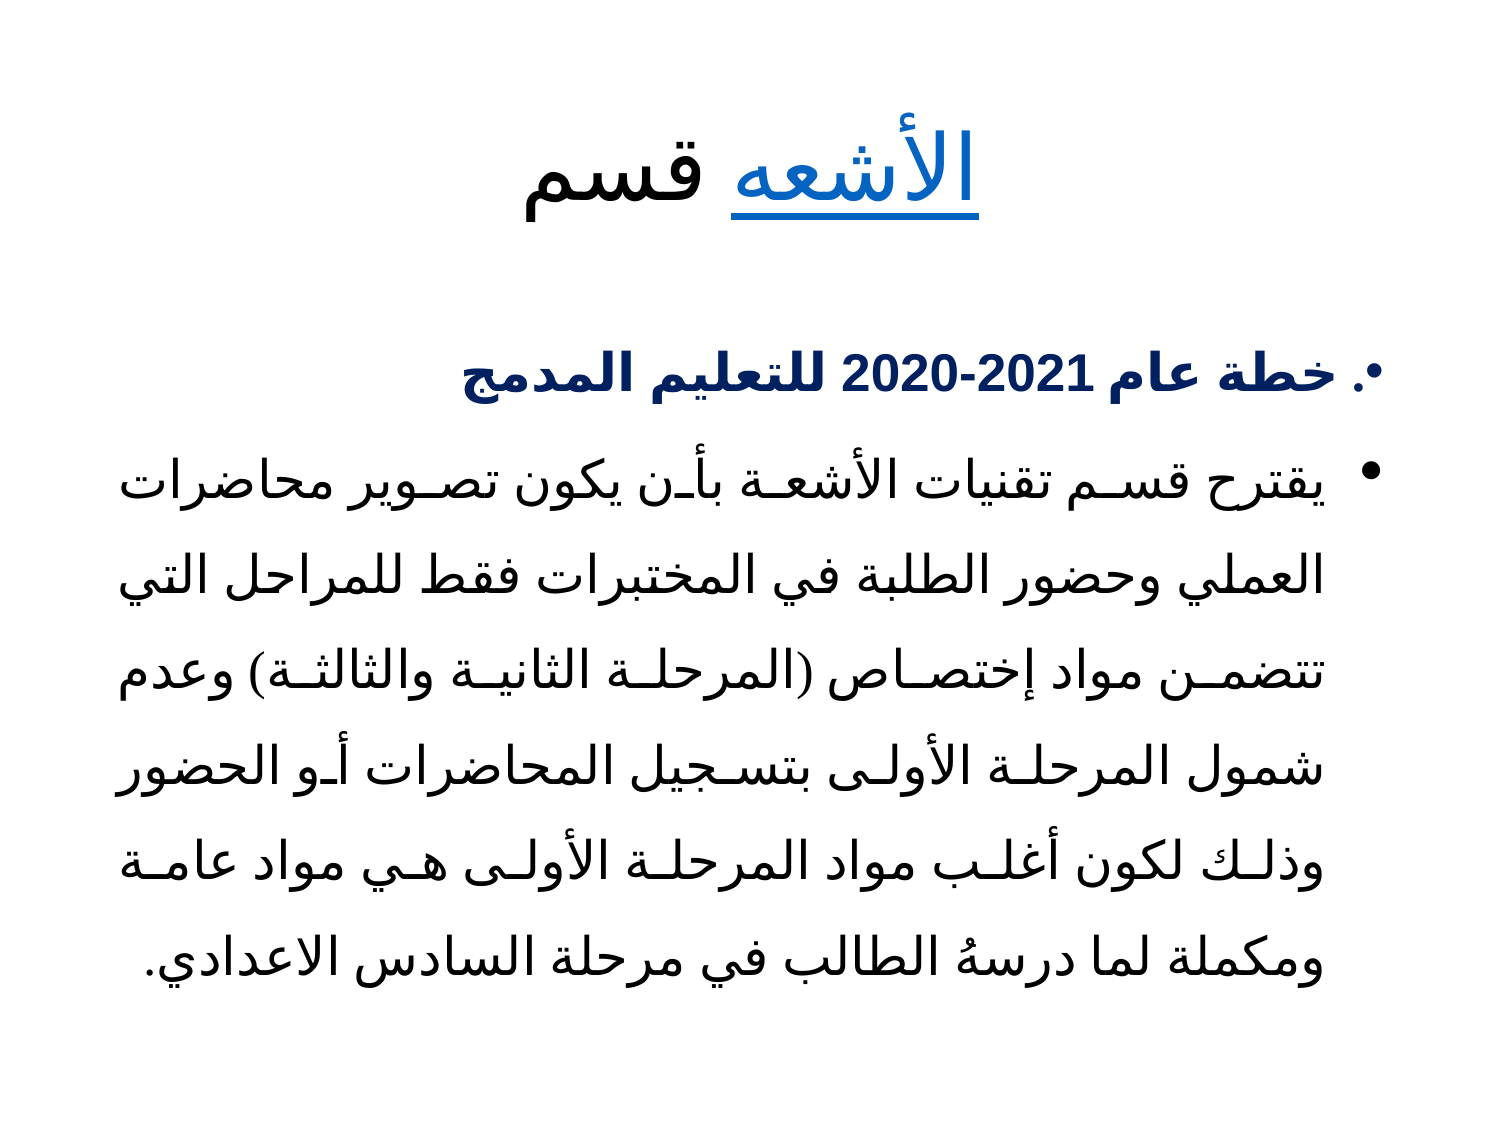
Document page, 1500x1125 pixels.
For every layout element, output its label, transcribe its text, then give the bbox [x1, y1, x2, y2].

title قسم الأشعه [103, 59, 1397, 278]
list . خطة عام 2021-2020 للتعليم المدمج يقترح قسم تقنيات الأشعة بأن يكون تصوير محاضرات العملي وحضور الطلبة في المختبرات فقط للمراحل التي تتضمن مواد ﺇختصاص (المرحلة الثانية والثالثة) وعدم شمول المرحلة الأولى بتسجيل المحاضرات أو الحضور وذلك لكون أغلب مواد المرحلة الأولى هي مواد عامة ومكملة لما درسهُ الطالب في مرحلة السادس الاعدادي. [103, 299, 1397, 1014]
